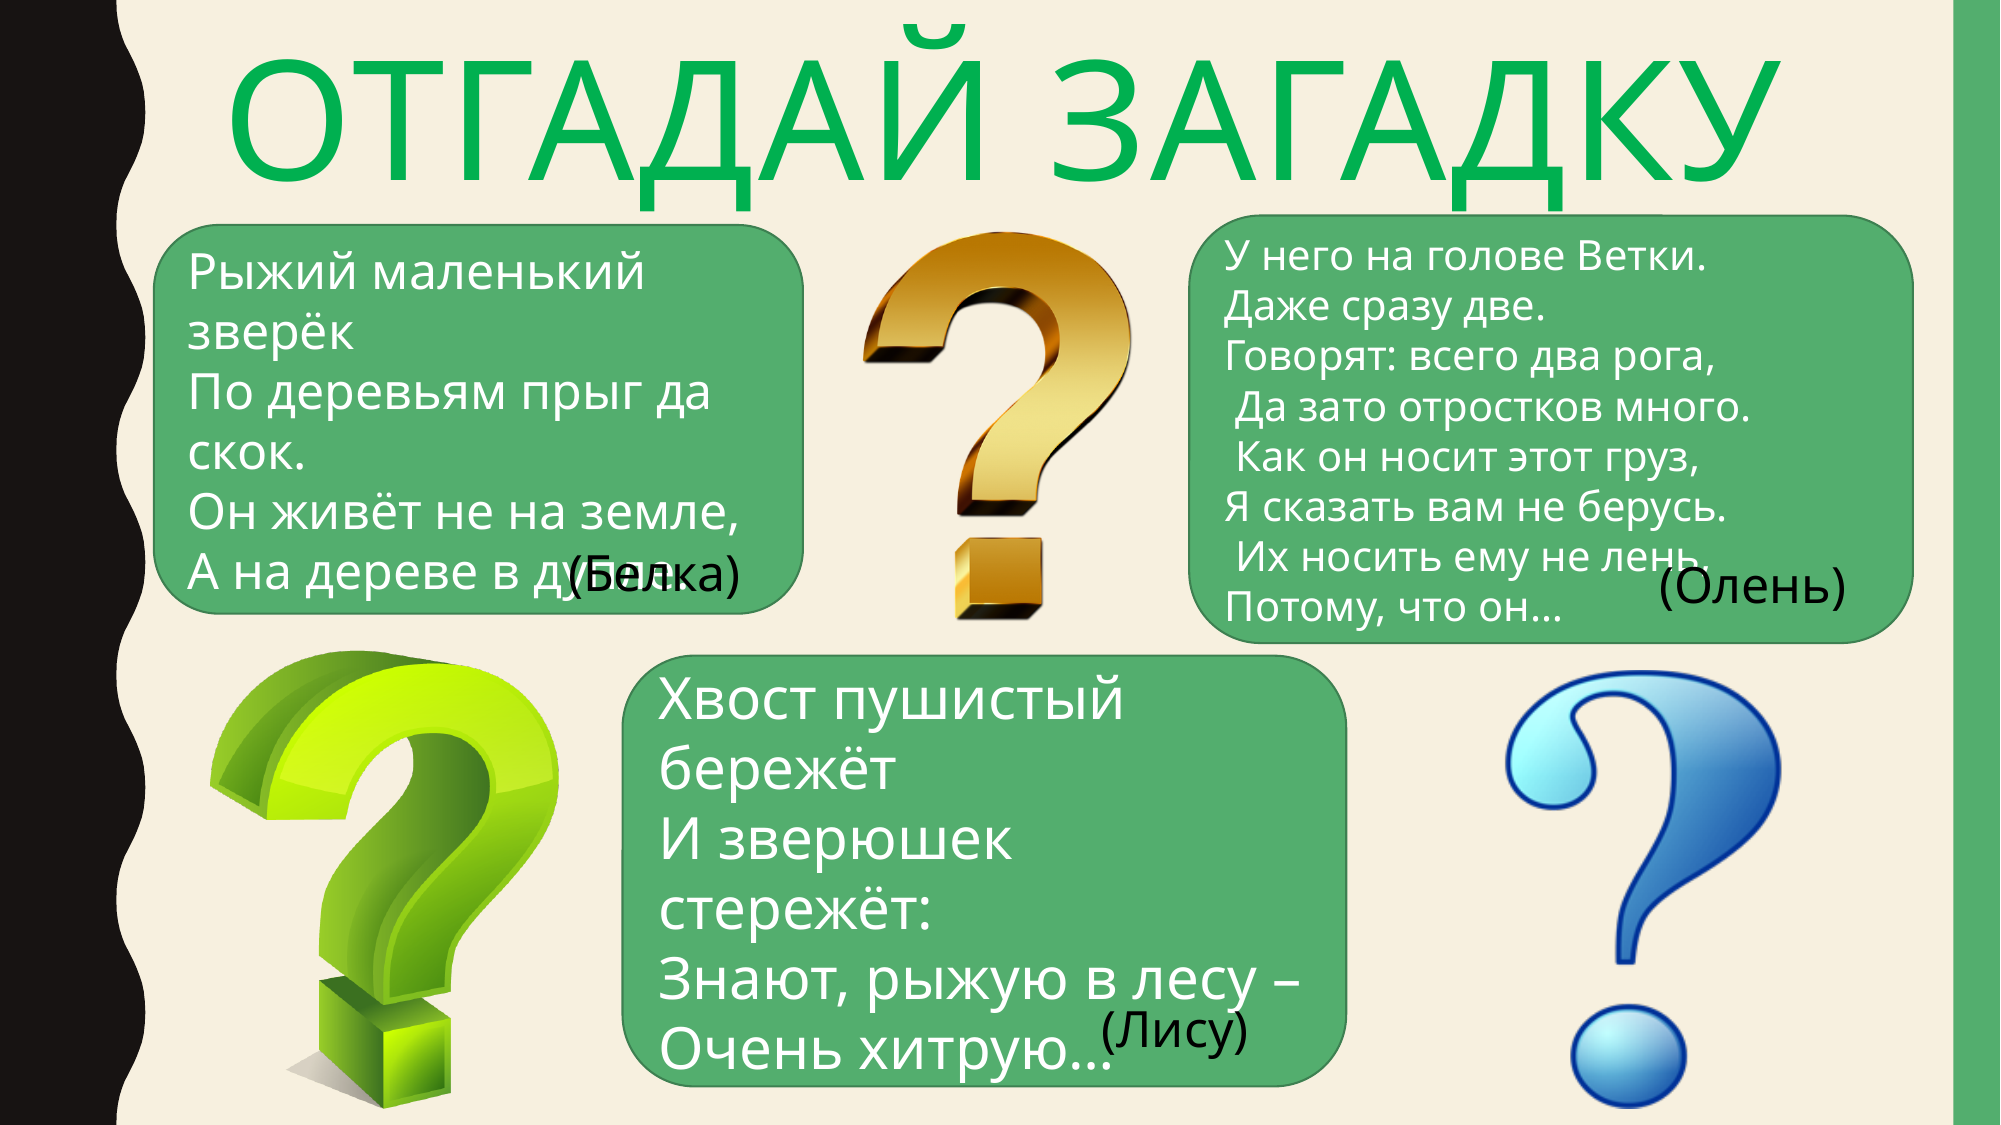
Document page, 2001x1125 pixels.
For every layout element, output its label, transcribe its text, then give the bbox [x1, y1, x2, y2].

text_box Хвост пушистый бережёт И зверюшек стережёт: Знают, рыжую в лесу – Очень хитрую… [621, 654, 1348, 1088]
text_box (Белка) [553, 533, 769, 609]
text_box Рыжий маленький зверёк По деревьям прыг да скок. Он живёт не на земле, А на дереве в дупле. [152, 223, 772, 615]
picture [1425, 670, 1864, 1109]
picture [772, 192, 1237, 656]
text_box У него на голове Ветки. Даже сразу две. Говорят: всего два рога, Да зато отростков много. Как он носит этот груз, Я сказать вам не берусь. Их носить ему не лень, Потому, что он… [1237, 214, 1914, 645]
text_box Отгадай загадку [185, 29, 1821, 200]
text_box (Олень) [1644, 546, 1875, 622]
text_box (Лису) [1086, 990, 1277, 1065]
picture [210, 650, 559, 1109]
